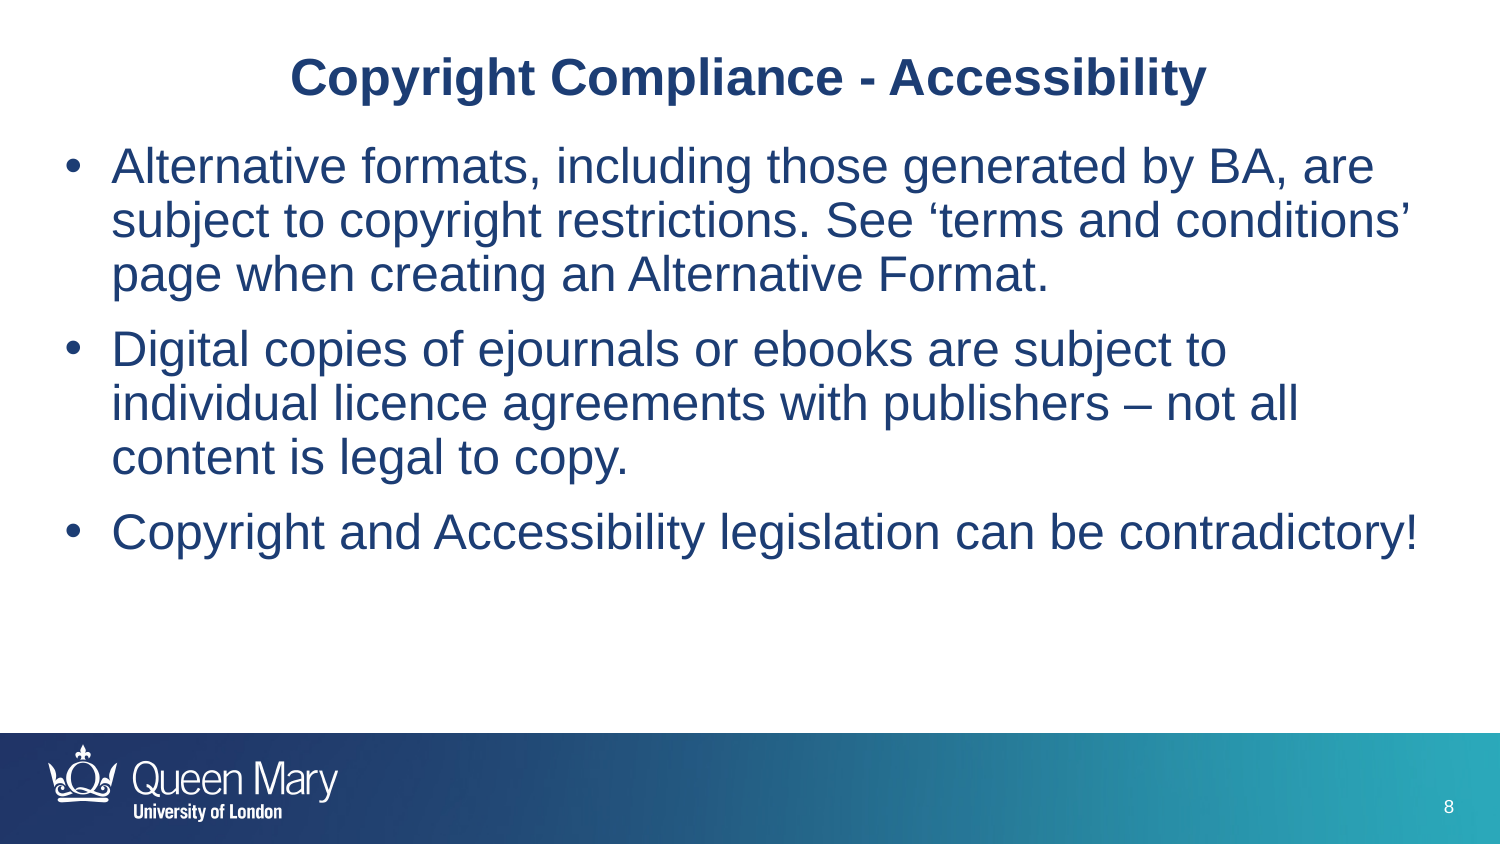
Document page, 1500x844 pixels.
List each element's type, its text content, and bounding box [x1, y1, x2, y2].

list Alternative formats, including those generated by BA, are subject to copyright restrictions. See ‘terms and conditions’ page when creating an Alternative Format. Digital copies of ejournals or ebooks are subject to individual licence agreements with publishers – not all content is legal to copy. Copyright and Accessibility legislation can be contradictory! [49, 133, 1436, 627]
picture [0, 733, 1500, 844]
list Copyright Compliance - Accessibility [30, 43, 1454, 145]
